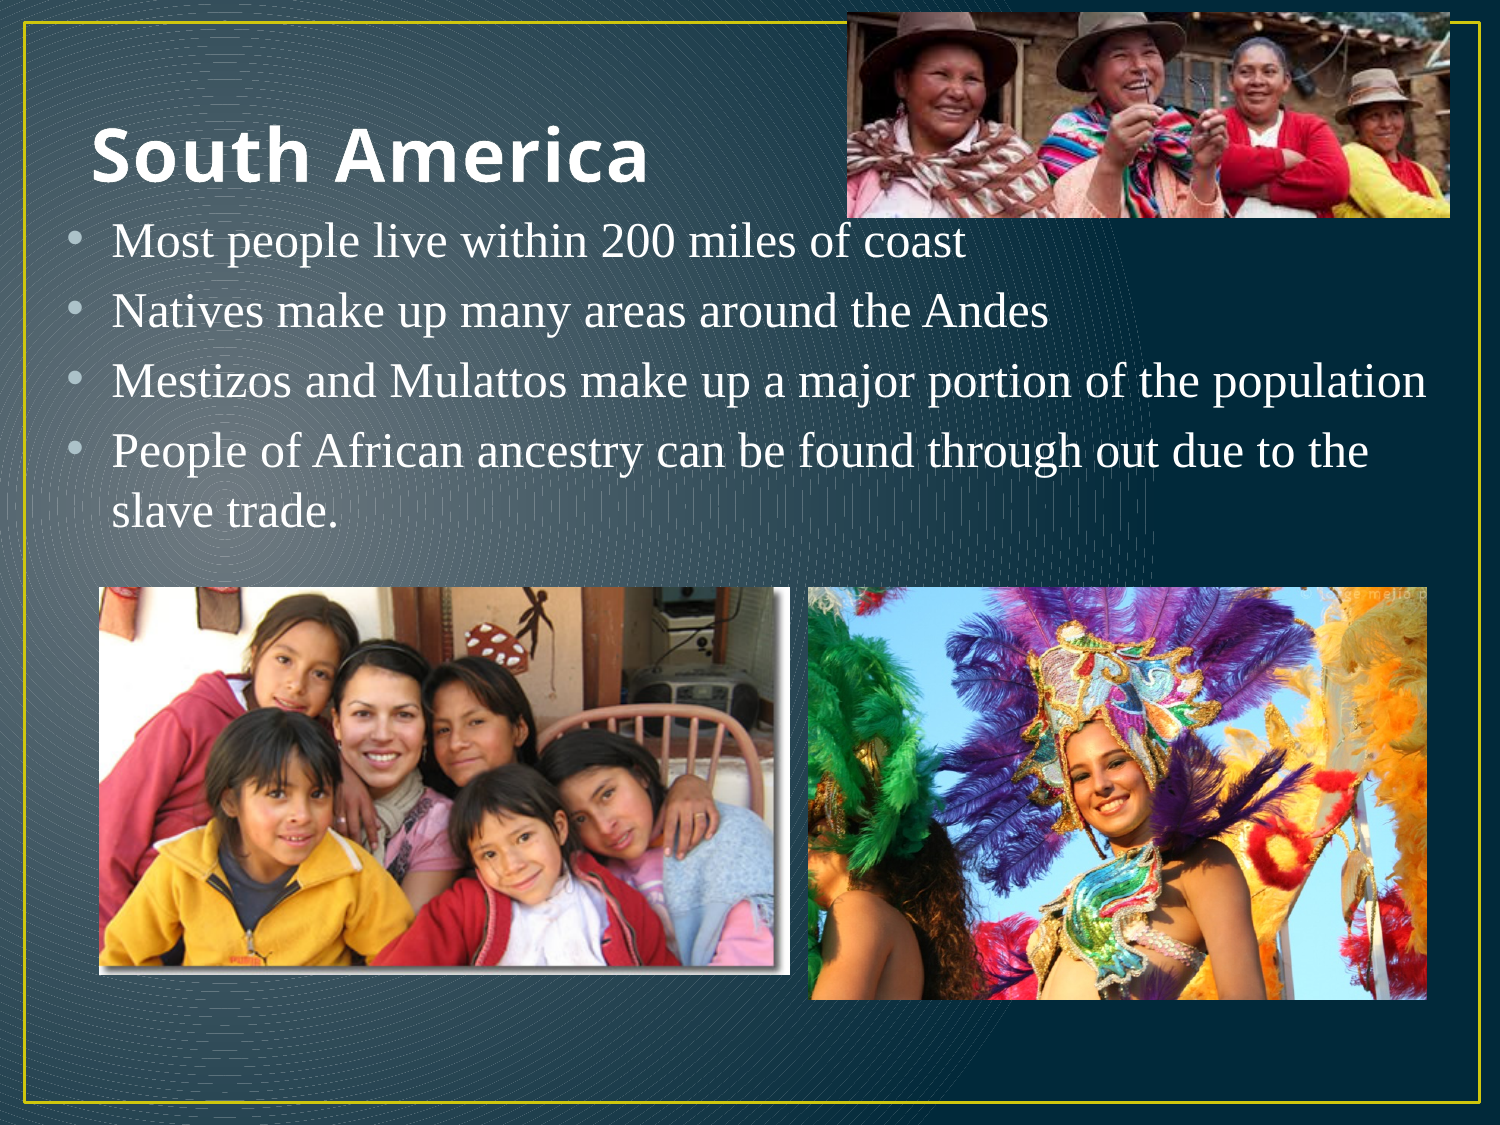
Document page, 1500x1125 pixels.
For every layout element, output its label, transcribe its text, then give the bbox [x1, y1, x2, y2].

list Most people live within 200 miles of coast Natives make up many areas around the Andes Mestizos and Mulattos make up a major portion of the population People of African ancestry can be found through out due to the slave trade. [51, 200, 1477, 1075]
picture [808, 587, 1426, 1001]
picture [847, 6, 1450, 218]
picture [99, 587, 791, 976]
title South America [75, 17, 840, 200]
